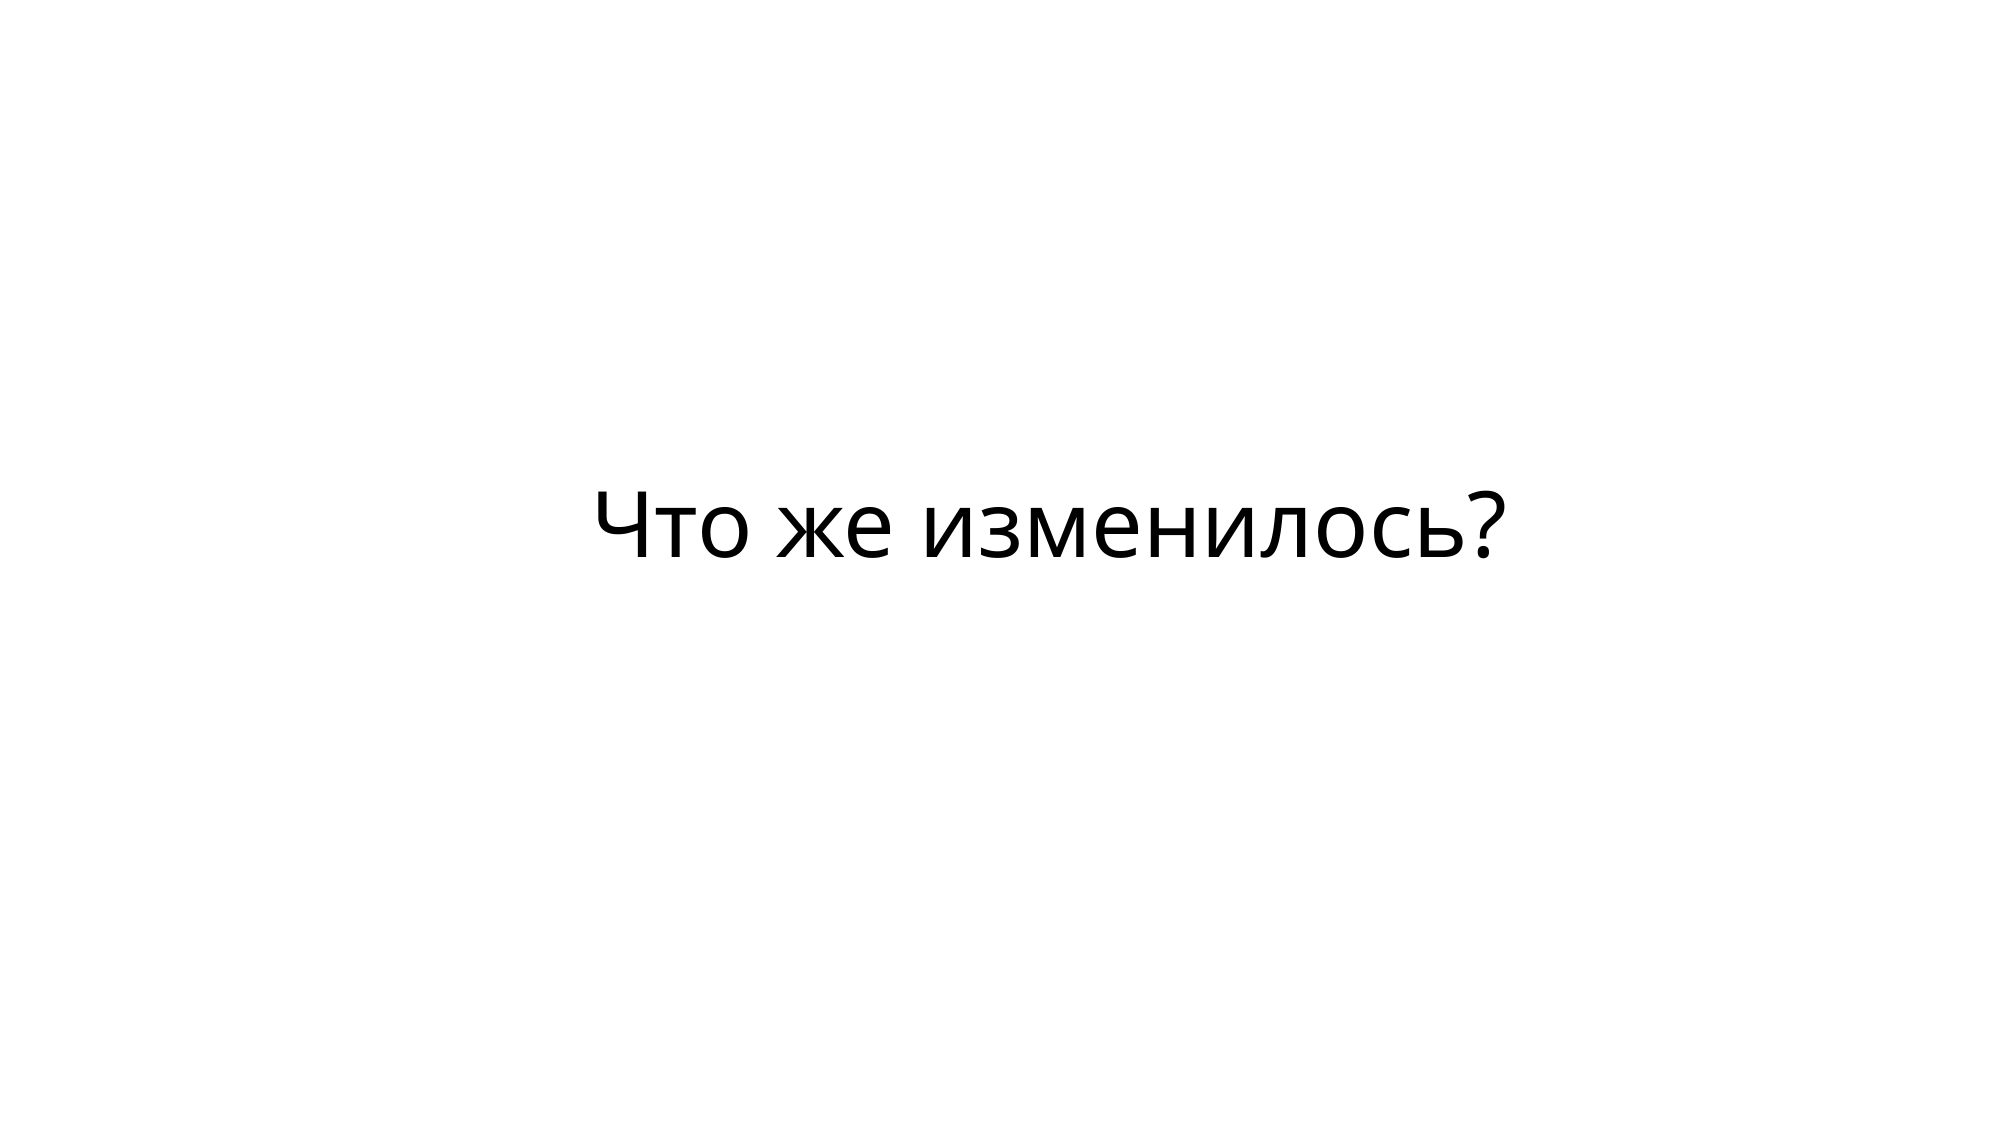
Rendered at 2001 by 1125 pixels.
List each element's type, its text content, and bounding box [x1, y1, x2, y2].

title Что же изменилось? [576, 419, 1686, 637]
